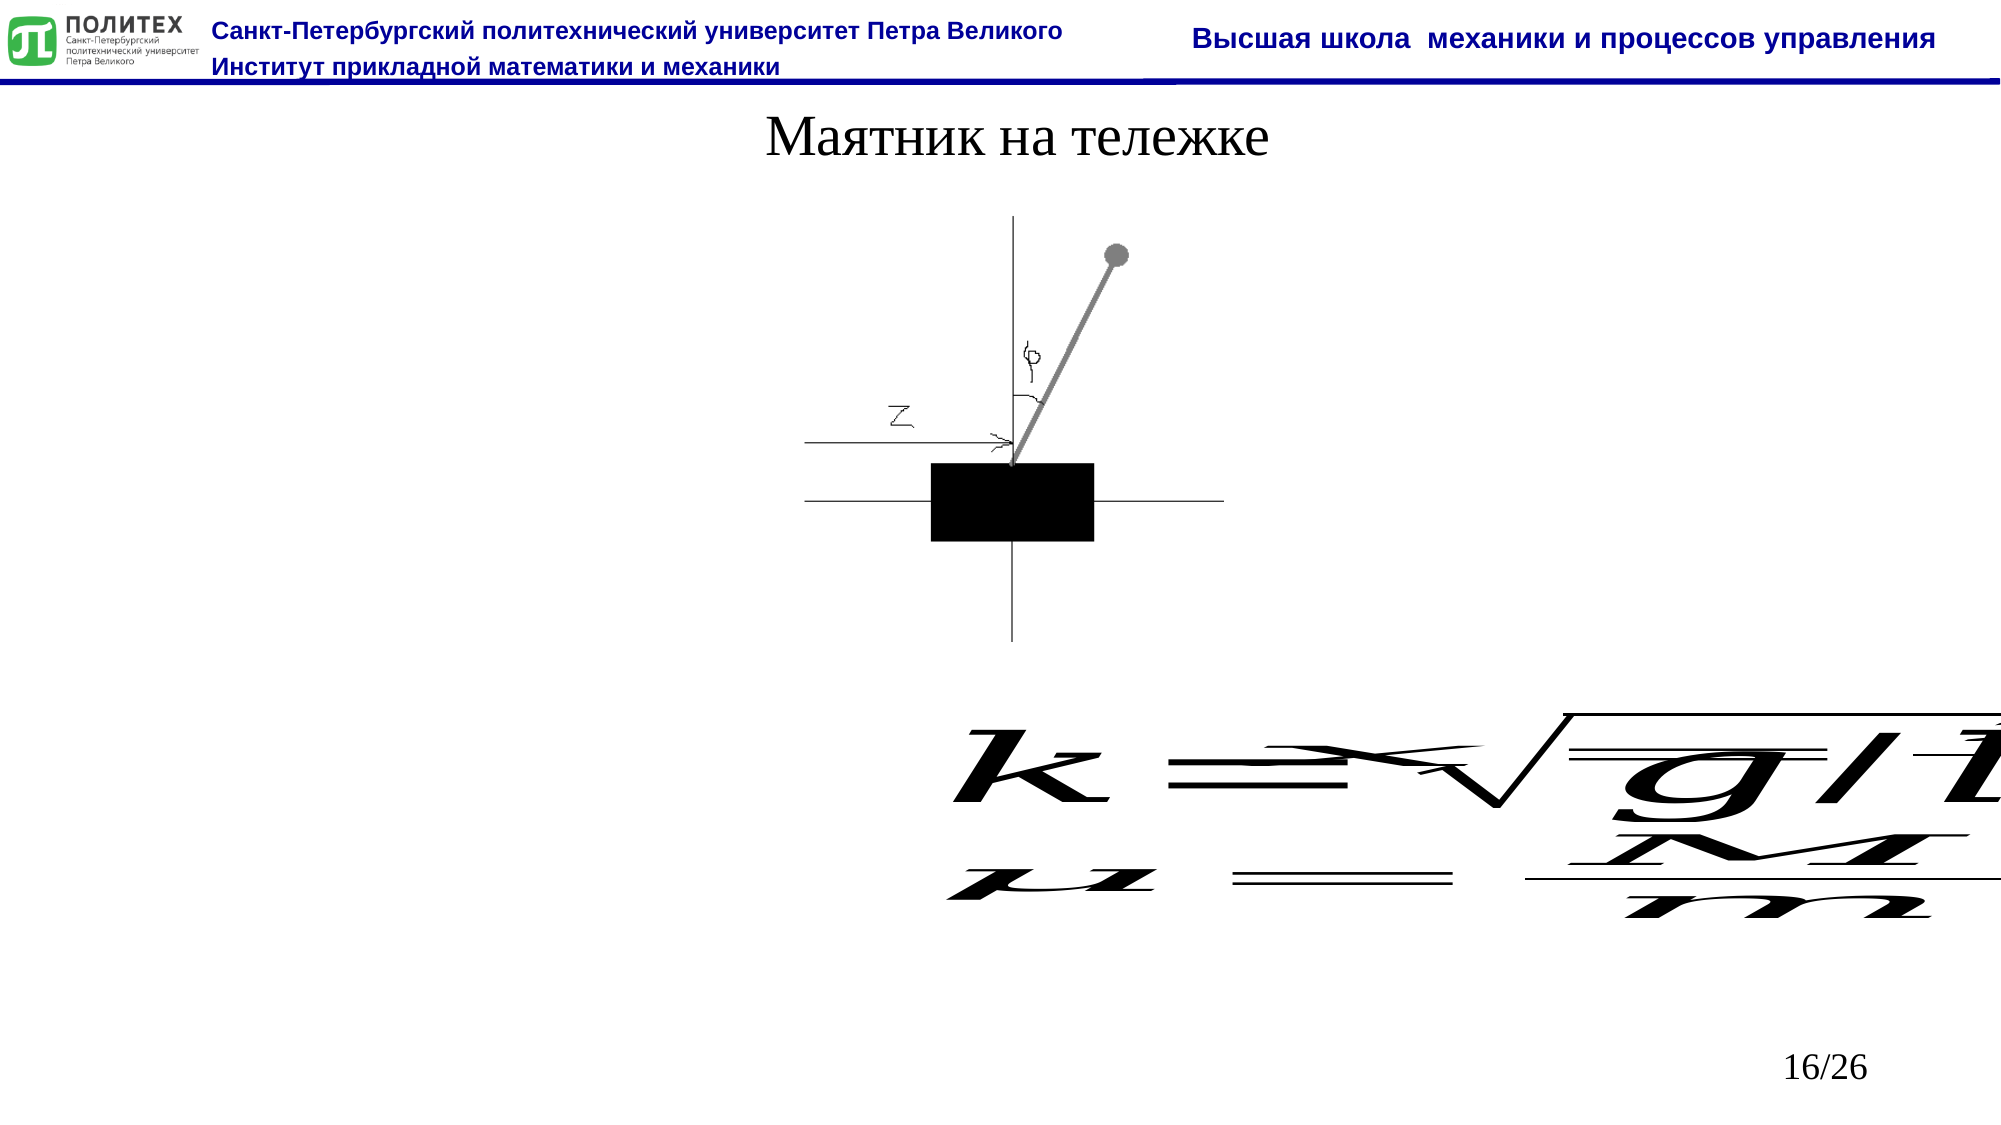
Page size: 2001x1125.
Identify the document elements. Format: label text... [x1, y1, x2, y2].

text_box 16/26 [1767, 1034, 1969, 1125]
text_box Маятник на тележке [491, 90, 1544, 175]
picture [798, 193, 1224, 643]
picture [3, 5, 206, 77]
